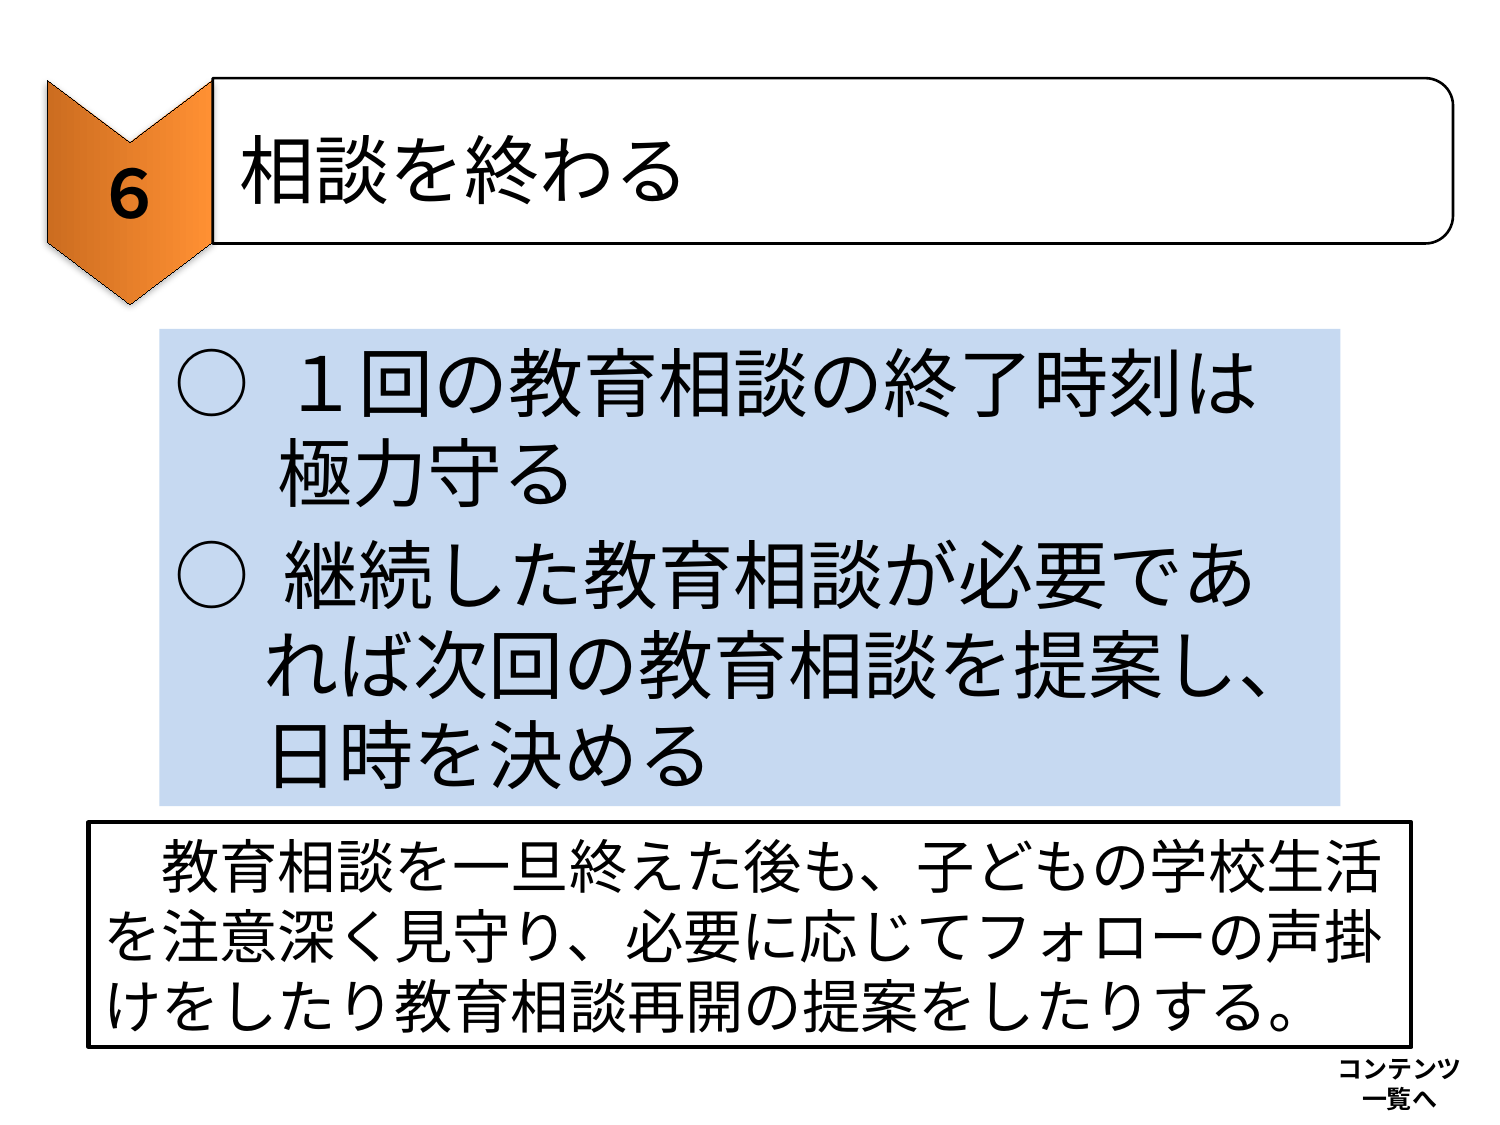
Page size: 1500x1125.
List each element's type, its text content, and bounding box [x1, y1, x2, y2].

text_box 教育相談を一旦終えた後も、子どもの学校生活を注意深く見守り、必要に応じてフォローの声掛けをしたり教育相談再開の提案をしたりする。 [86, 820, 1413, 1049]
text_box コンテンツ 一覧へ [1297, 1040, 1500, 1125]
text_box 消極的である [1305, 1044, 1494, 1051]
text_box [47, 77, 1454, 305]
text_box ○ １回の教育相談の終了時刻は極力守る ○ 継続した教育相談が必要であれば次回の教育相談を提案し、日時を決める [159, 328, 1341, 807]
list 相談者に合わせた話し方 [1301, 1049, 1307, 1119]
